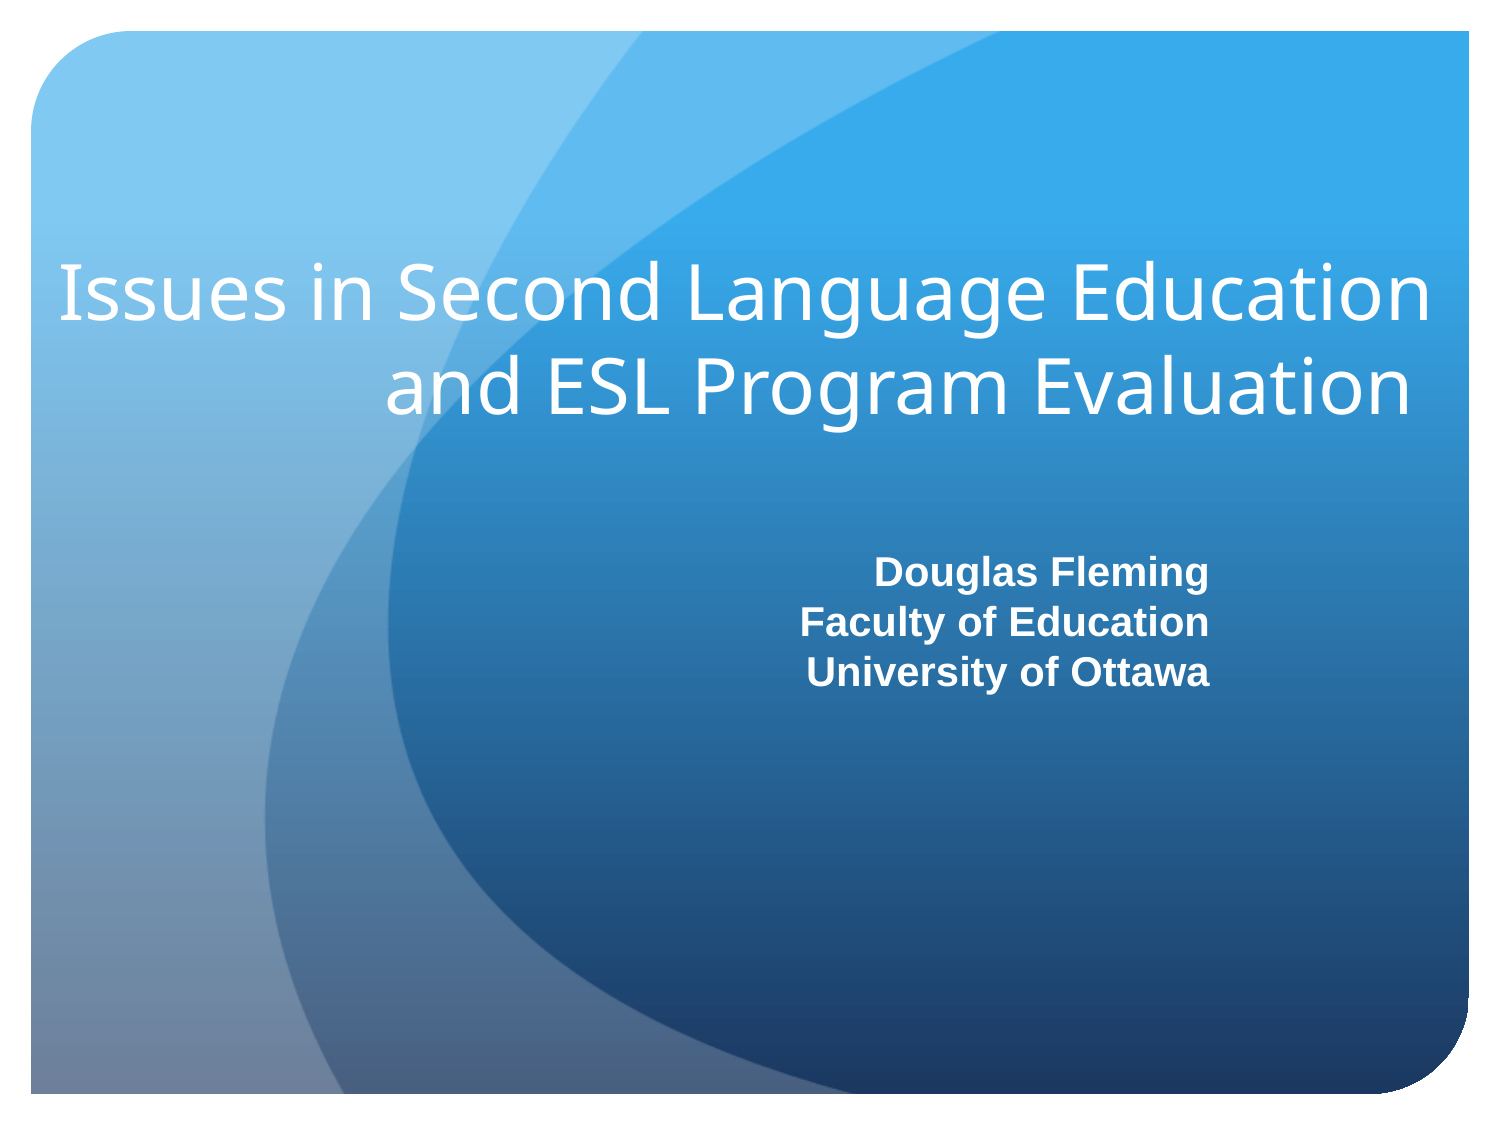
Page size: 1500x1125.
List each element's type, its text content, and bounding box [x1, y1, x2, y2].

picture [25, 30, 1474, 1095]
subtitle Douglas Fleming Faculty of Education University of Ottawa [174, 537, 1225, 825]
title Issues in Second Language Education and ESL Program Evaluation [37, 125, 1450, 438]
